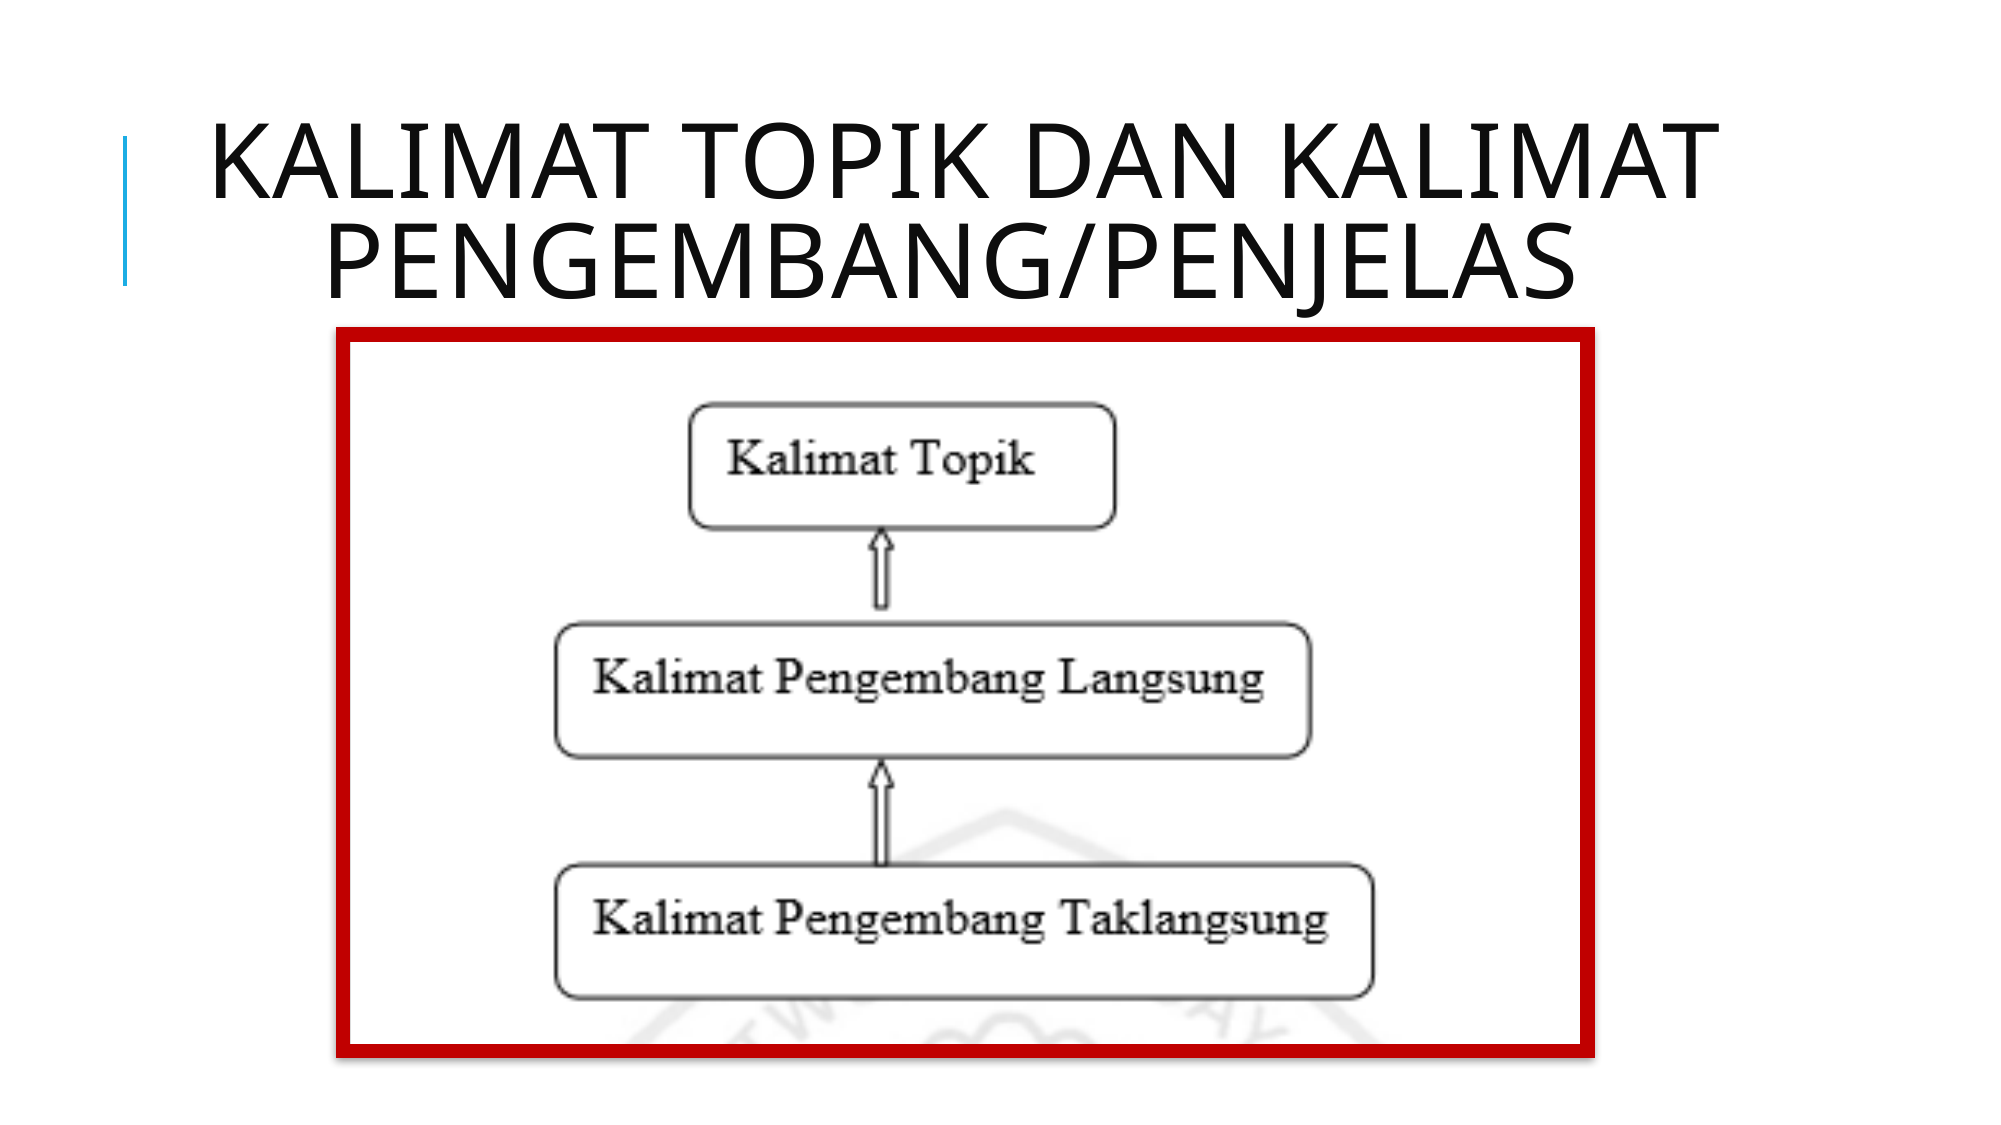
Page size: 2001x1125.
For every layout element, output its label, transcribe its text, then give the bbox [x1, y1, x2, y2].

title Kalimat TOPIK dan kalimat pengembang/penjelas [168, 96, 1763, 342]
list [350, 341, 1581, 1044]
